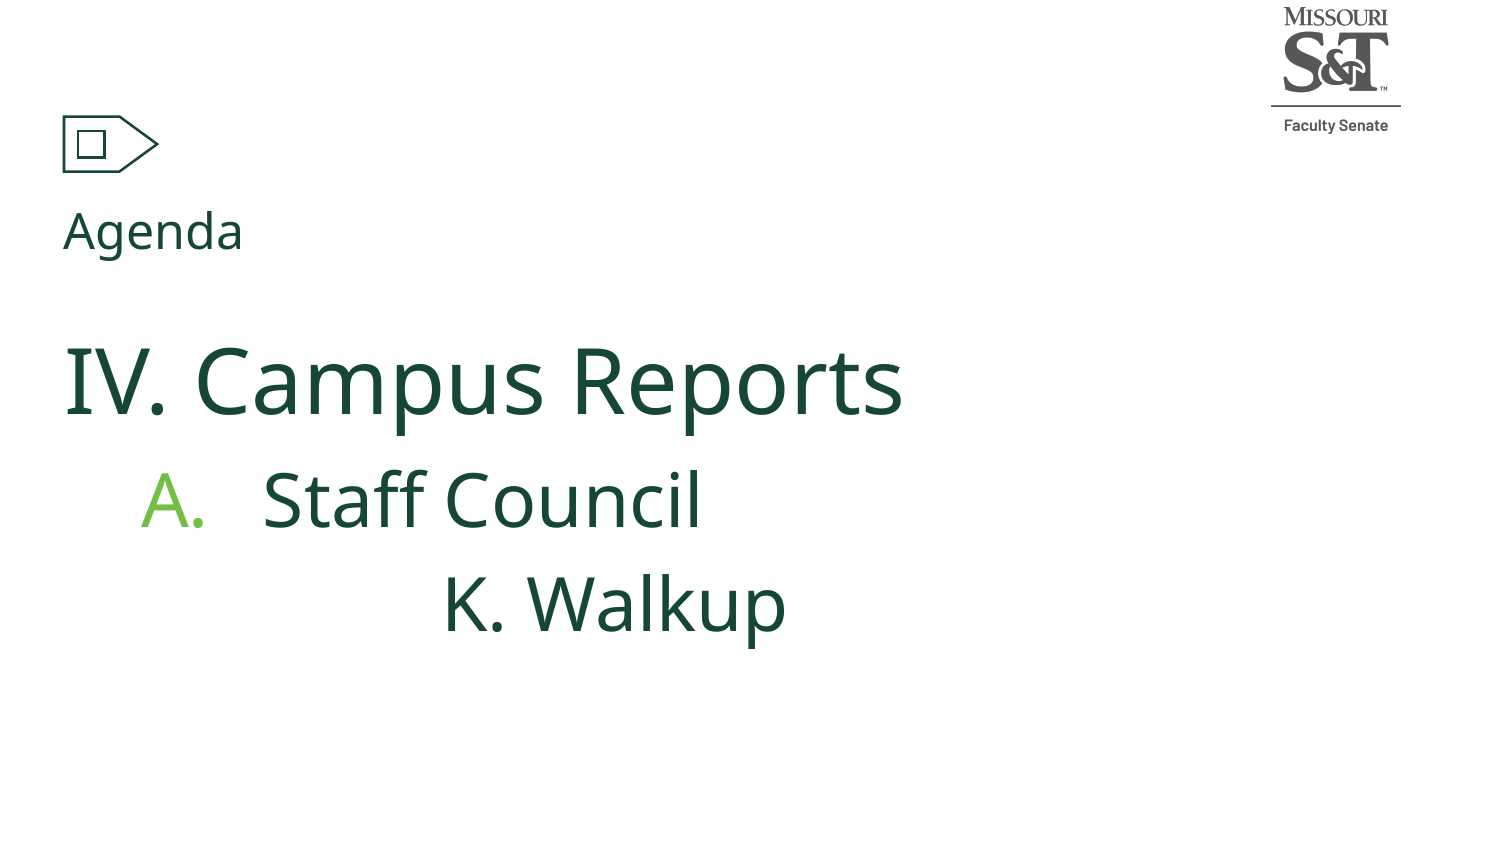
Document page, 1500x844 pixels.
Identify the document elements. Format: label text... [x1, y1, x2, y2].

footer Agenda [64, 199, 1396, 260]
picture [1271, 7, 1401, 134]
list IV. Campus Reports Staff Council K. Walkup [64, 322, 1397, 537]
